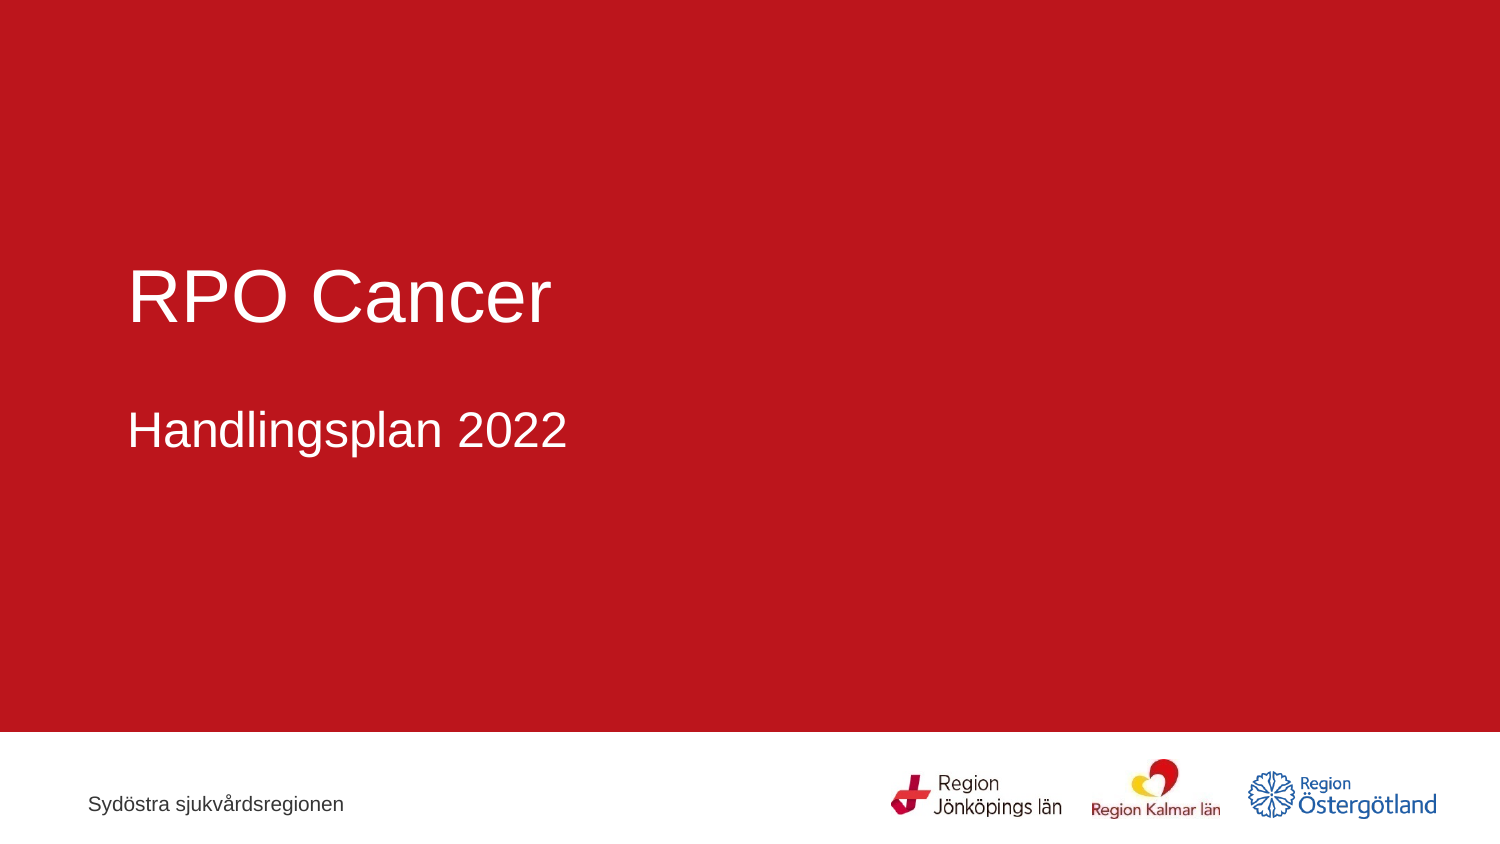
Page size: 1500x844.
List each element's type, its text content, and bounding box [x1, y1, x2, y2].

picture [1248, 771, 1436, 819]
title RPO Cancer Handlingsplan 2022 [112, 262, 1388, 443]
picture [891, 771, 1062, 819]
text_box [0, 0, 1500, 734]
picture [1092, 759, 1220, 819]
